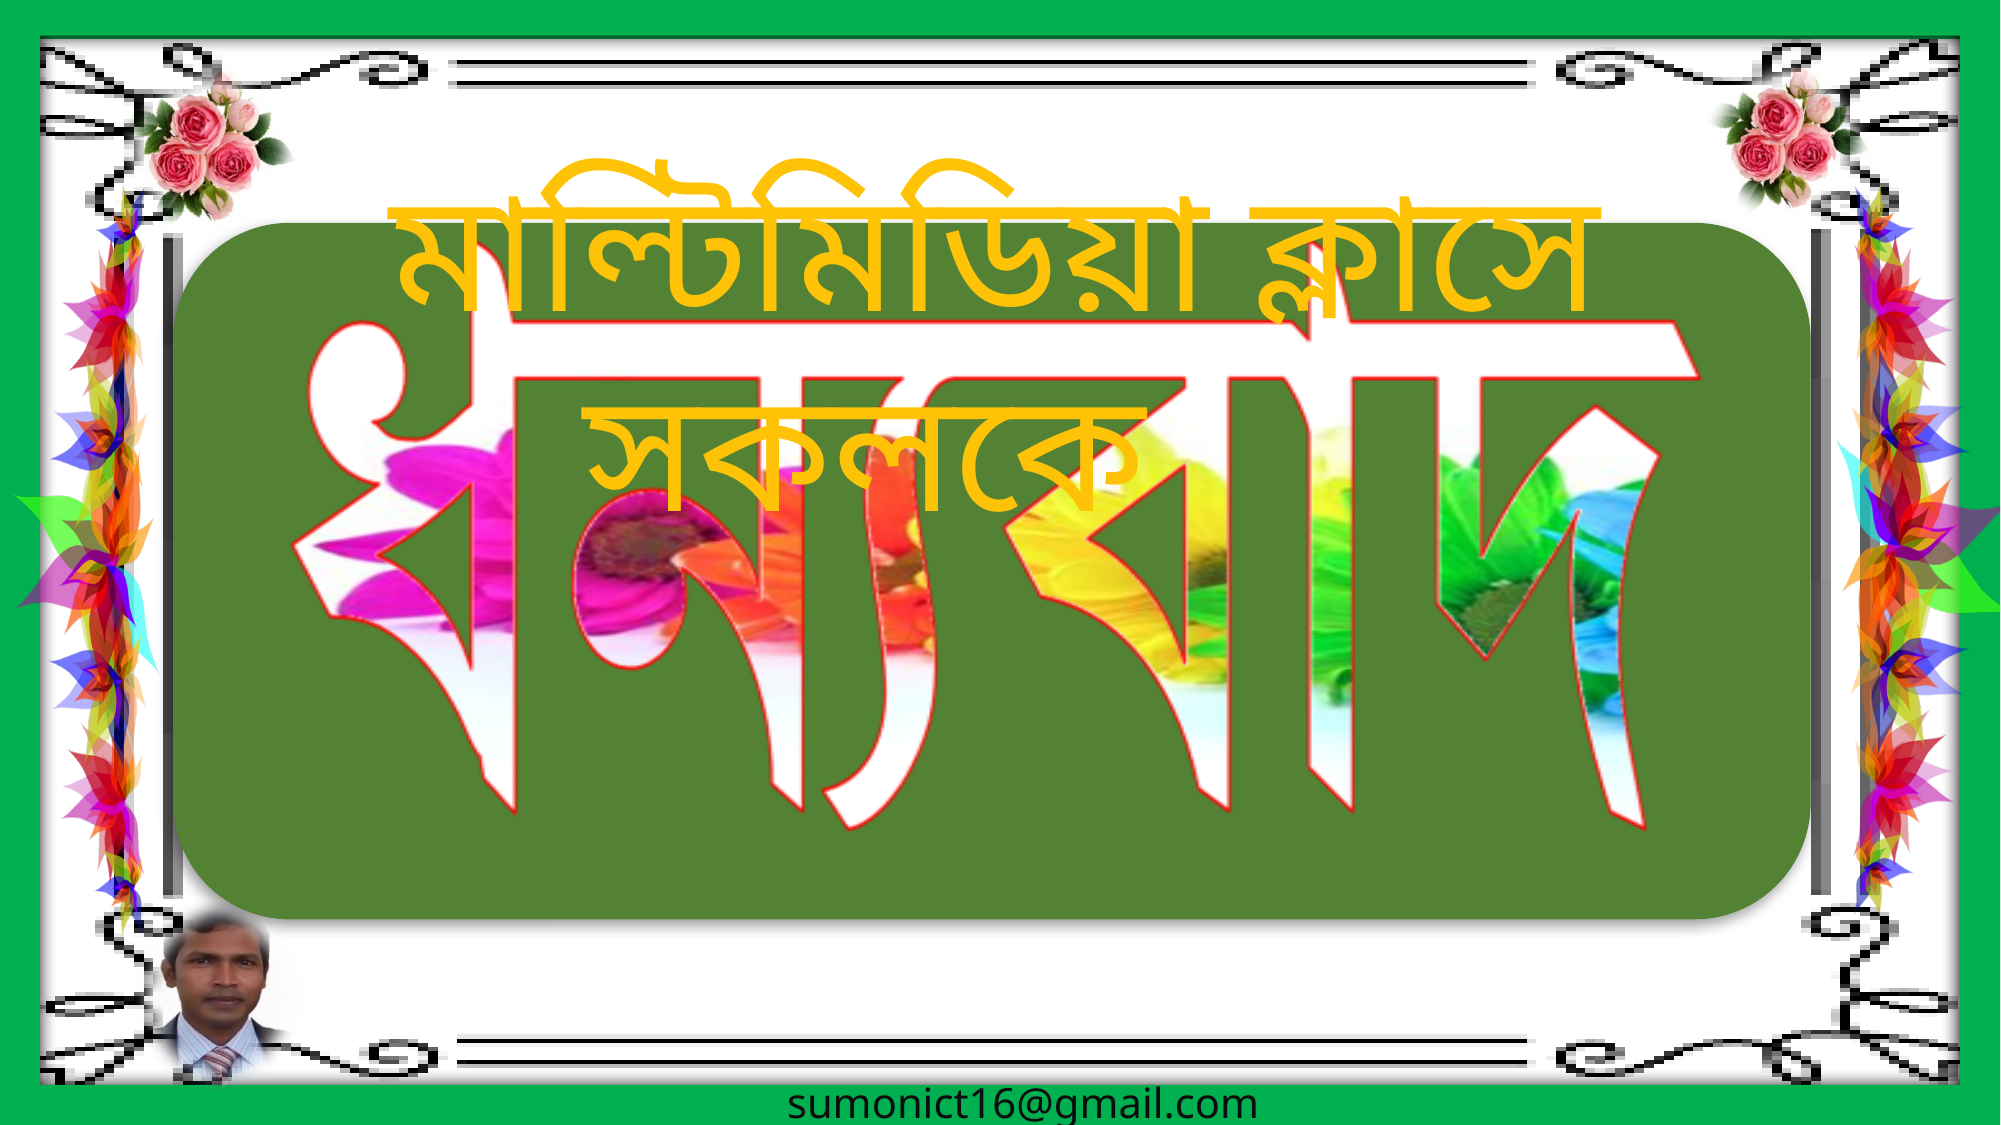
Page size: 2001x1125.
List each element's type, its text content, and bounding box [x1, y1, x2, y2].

text_box মাল্টিমিডিয়া ক্লাসে সকলকে [229, 137, 1718, 222]
picture [1, 39, 2001, 1084]
